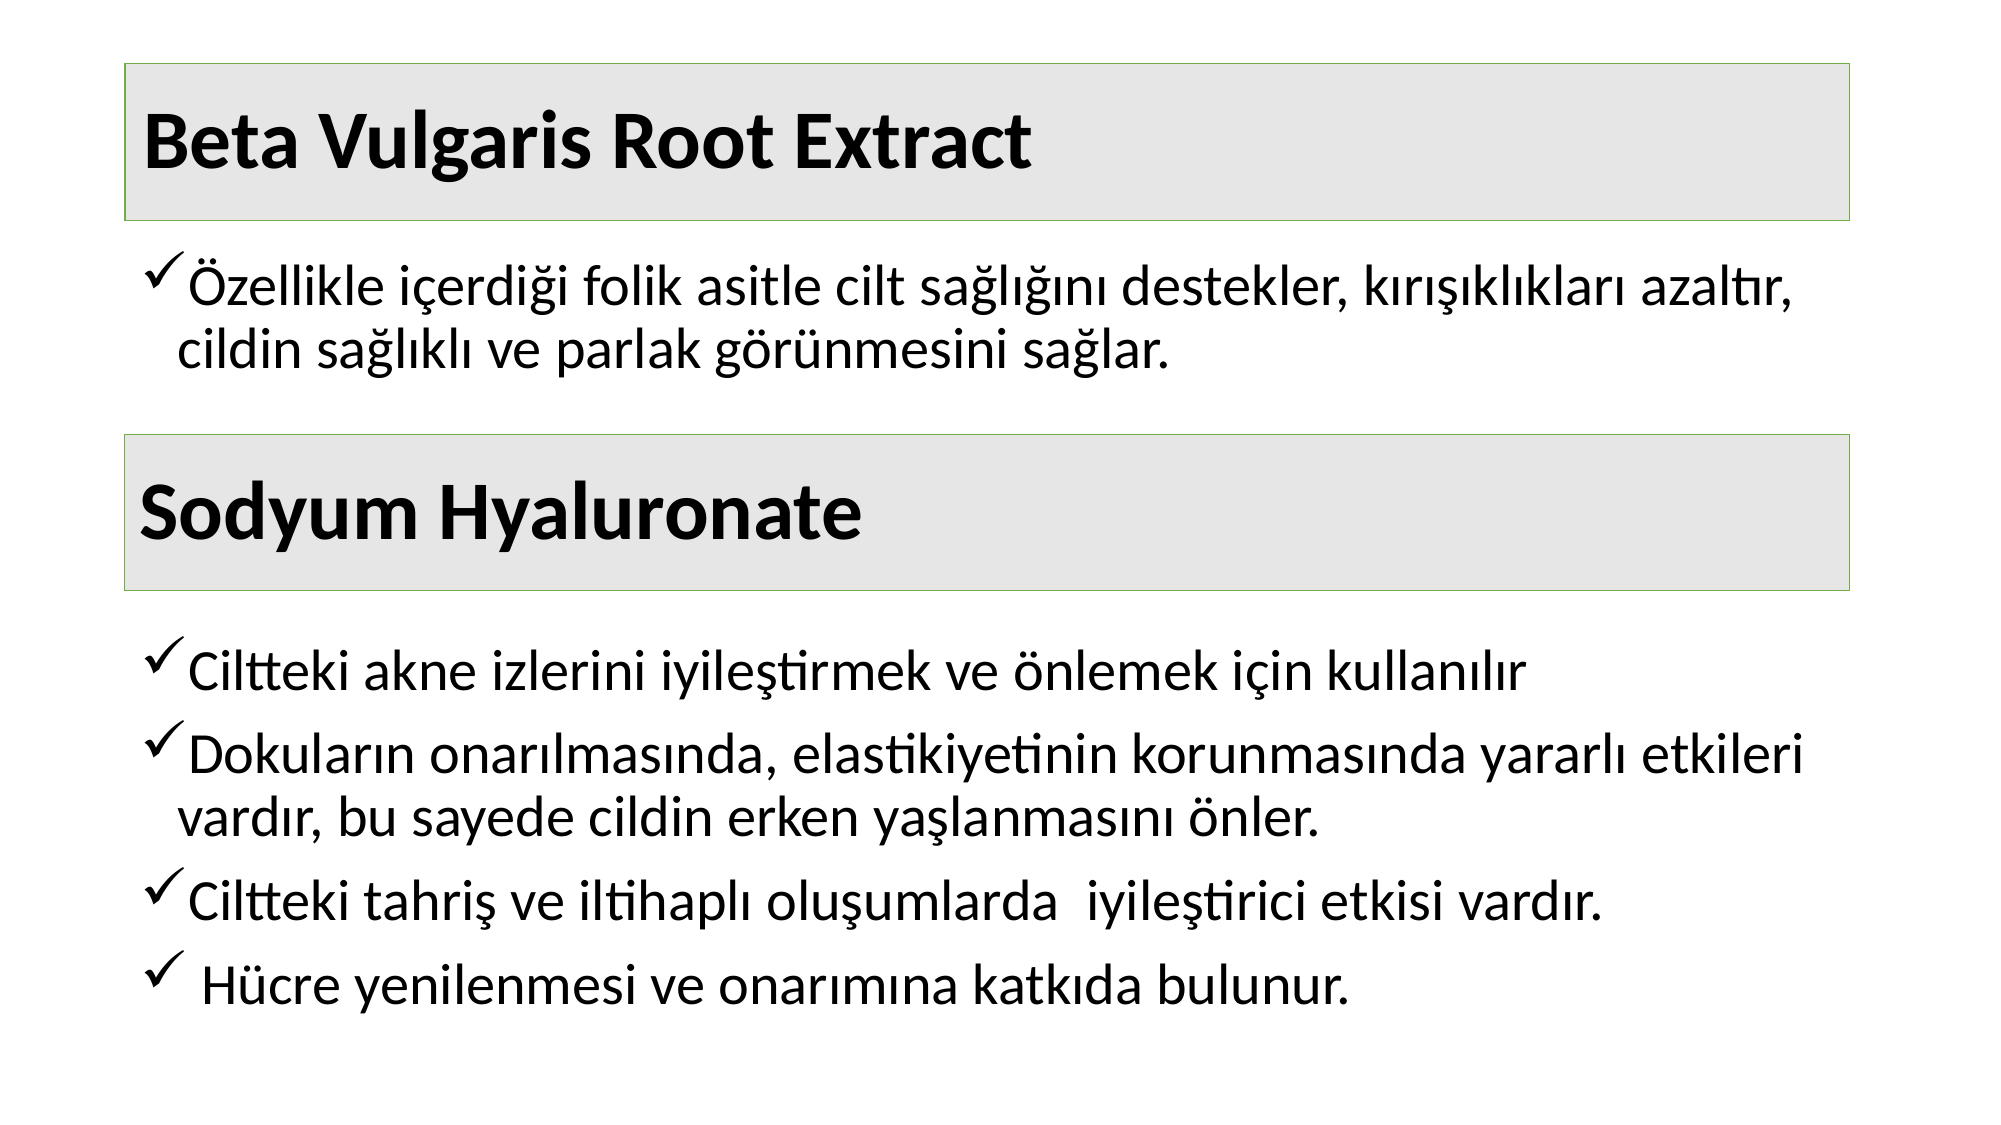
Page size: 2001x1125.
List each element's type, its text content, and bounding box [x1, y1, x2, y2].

list Özellikle içerdiği folik asitle cilt sağlığını destekler, kırışıklıkları azaltır, cildin sağlıklı ve parlak görünmesini sağlar. [125, 247, 1850, 434]
title Beta Vulgaris Root Extract [124, 63, 1850, 221]
text_box Ciltteki akne izlerini iyileştirmek ve önlemek için kullanılır Dokuların onarılmasında, elastikiyetinin korunmasında yararlı etkileri vardır, bu sayede cildin erken yaşlanmasını önler. Ciltteki tahriş ve iltihaplı oluşumlarda iyileştirici etkisi vardır. Hücre yenilenmesi ve onarımına katkıda bulunur. [124, 632, 1850, 1032]
text_box Sodyum Hyaluronate [124, 434, 1850, 591]
